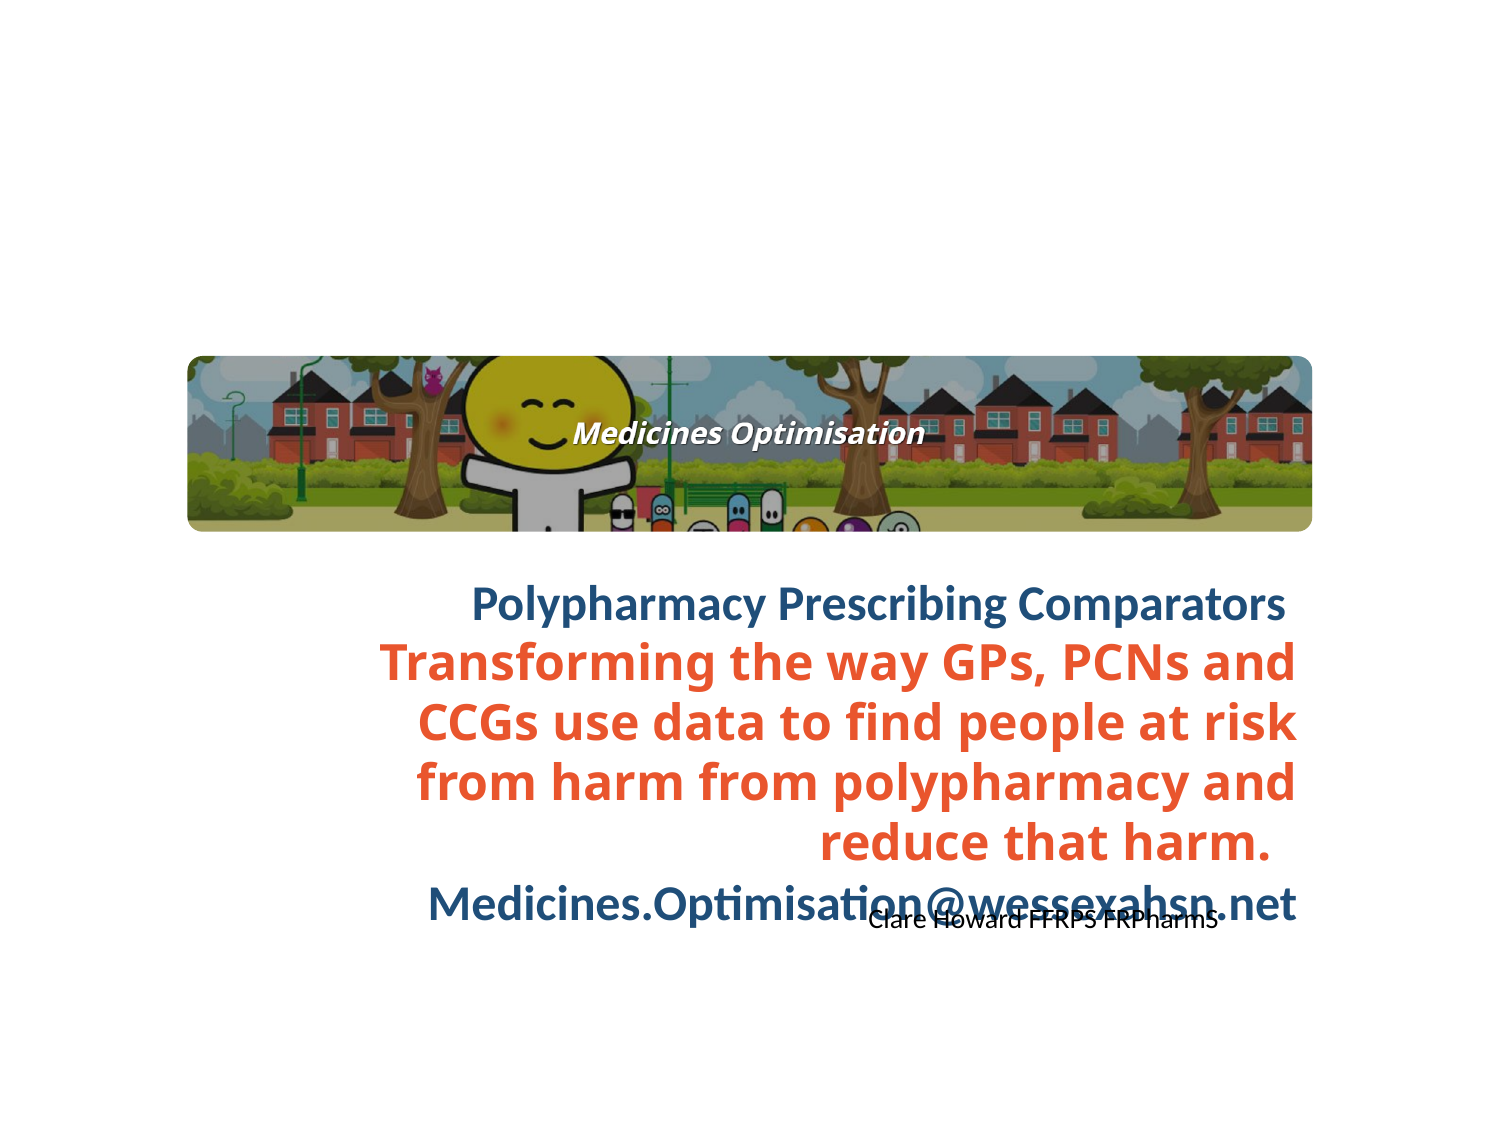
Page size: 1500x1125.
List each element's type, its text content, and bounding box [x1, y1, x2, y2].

picture [187, 355, 1313, 532]
text_box Polypharmacy Prescribing Comparators Transforming the way GPs, PCNs and CCGs use data to find people at risk from harm from polypharmacy and reduce that harm. Medicines.Optimisation@wessexahsn.net September 2019 [286, 562, 1313, 1125]
text_box Clare Howard FFRPS FRPharmS [853, 892, 1263, 942]
